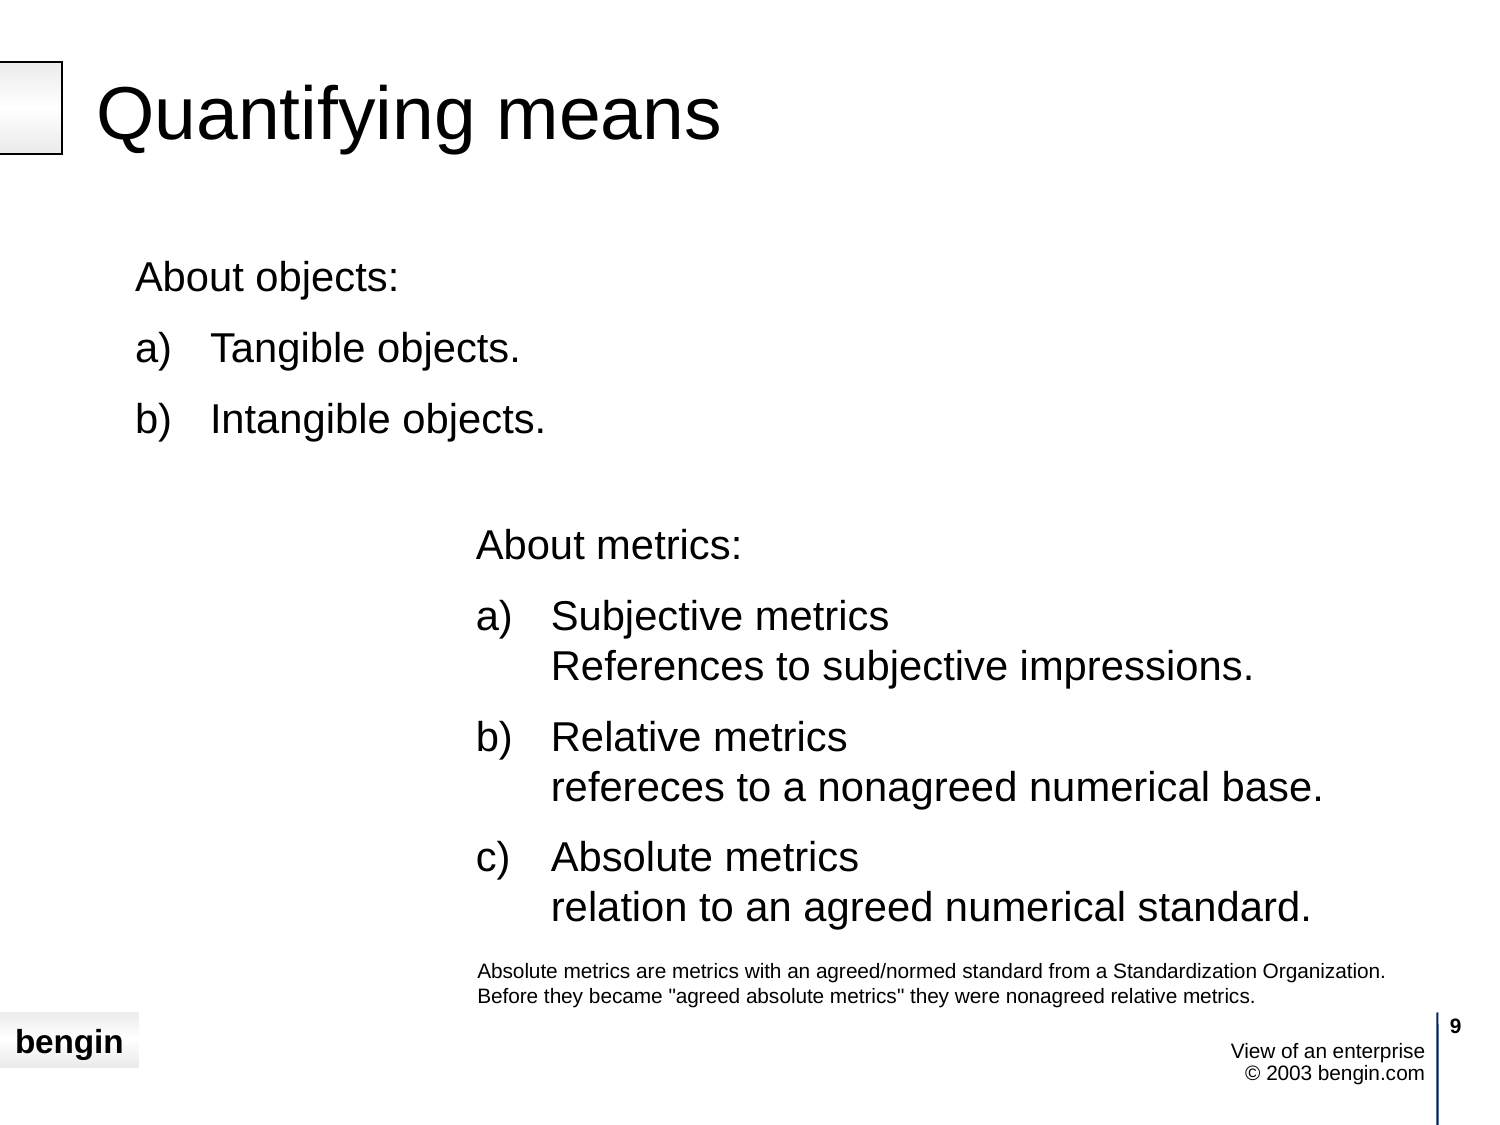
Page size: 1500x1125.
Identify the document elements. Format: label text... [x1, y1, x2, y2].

slide_number 9 [1449, 1012, 1487, 1034]
title Quantifying means [93, 51, 1463, 177]
text_box About objects: Tangible objects. Intangible objects. [120, 242, 565, 450]
text_box About metrics: Subjective metrics References to subjective impressions. Relative metrics refereces to a nonagreed numerical base. Absolute metrics relation to an agreed numerical standard. [460, 509, 1339, 938]
footer View of an enterprise [750, 1040, 1425, 1064]
slide_number © 2003 bengin.com [750, 1064, 1425, 1085]
text_box Absolute metrics are metrics with an agreed/normed standard from a Standardization Organization. Before they became "agreed absolute metrics" they were nonagreed relative metrics. [462, 949, 1438, 1016]
